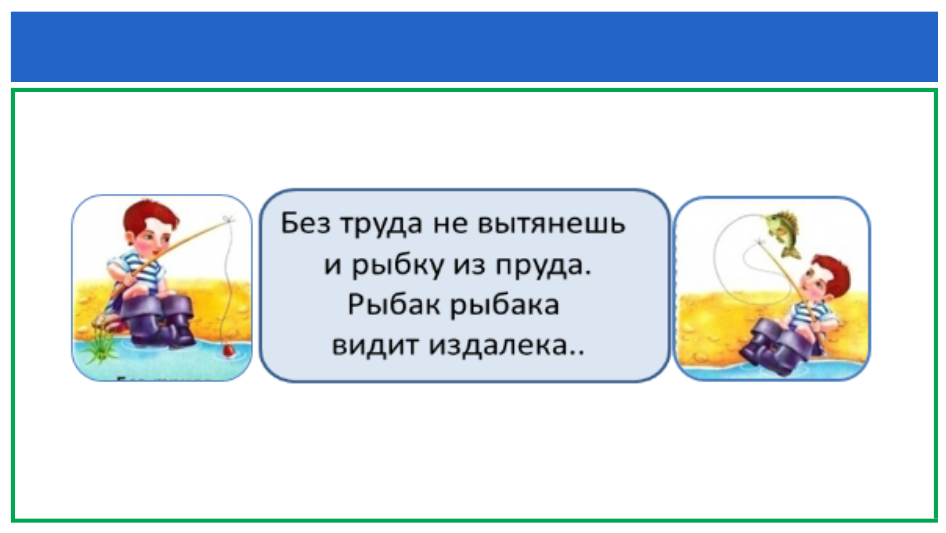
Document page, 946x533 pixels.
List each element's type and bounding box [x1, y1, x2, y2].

picture [51, 181, 884, 394]
